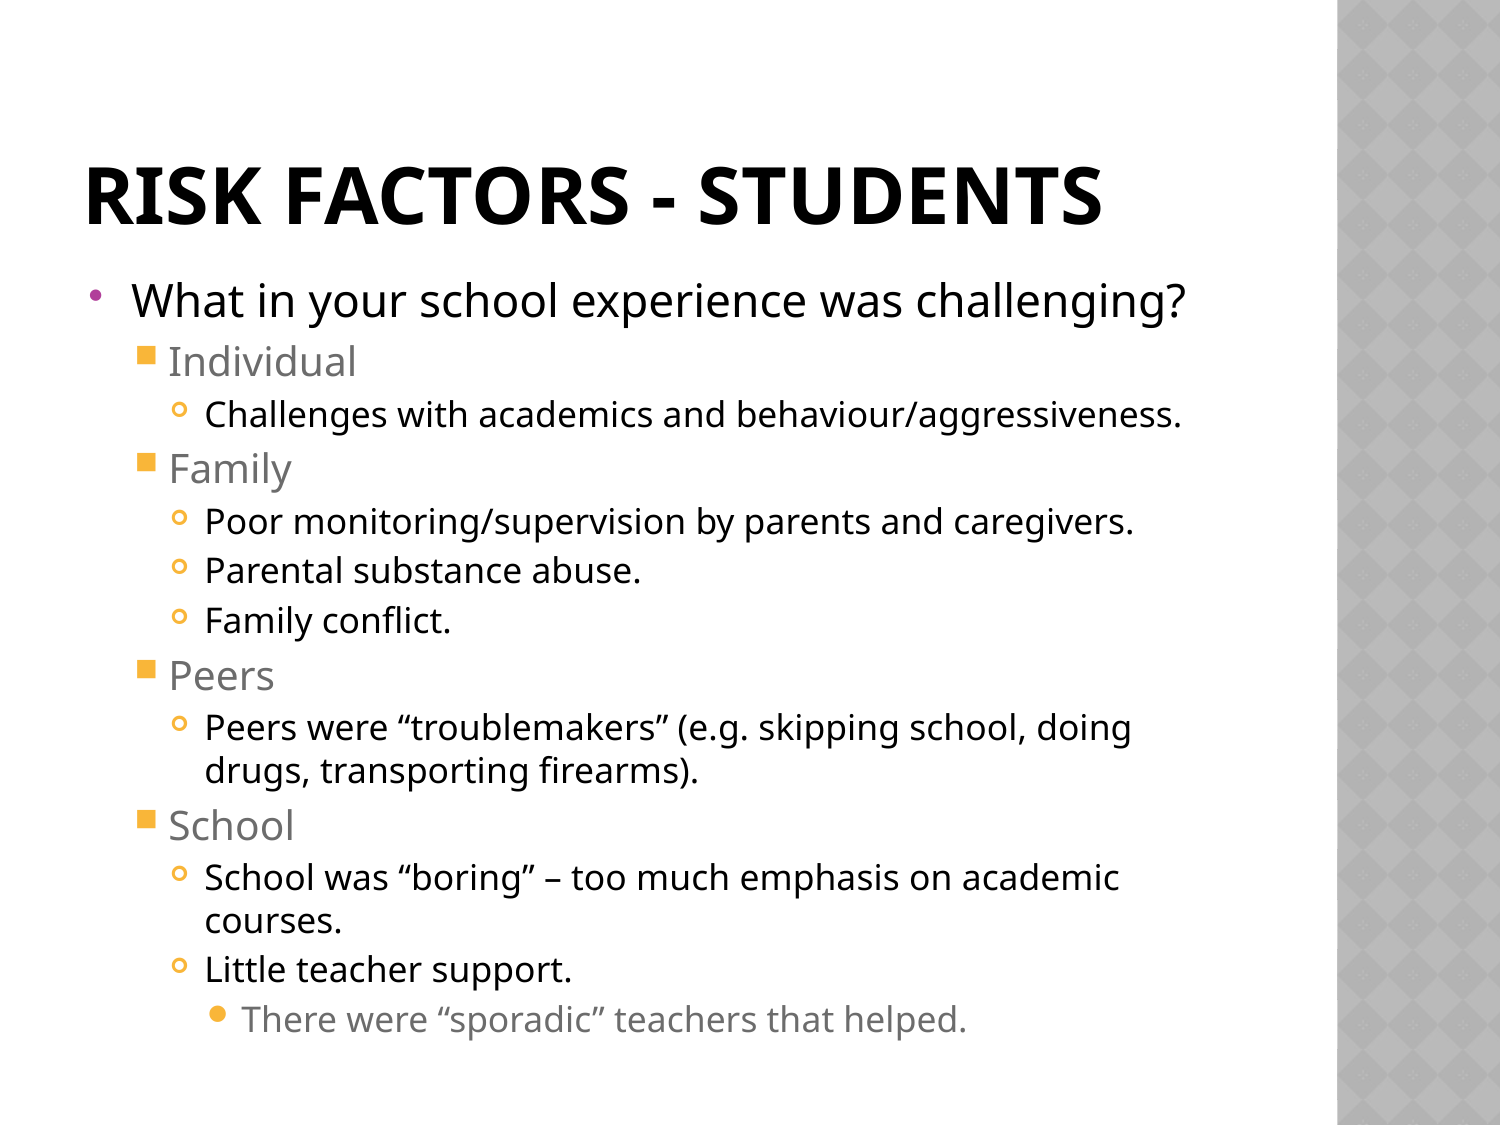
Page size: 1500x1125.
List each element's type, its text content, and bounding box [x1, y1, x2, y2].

title Risk Factors - Students [75, 52, 1263, 241]
list What in your school experience was challenging? Individual Challenges with academics and behaviour/aggressiveness. Family Poor monitoring/supervision by parents and caregivers. Parental substance abuse. Family conflict. Peers Peers were “troublemakers” (e.g. skipping school, doing drugs, transporting firearms). School School was “boring” – too much emphasis on academic courses. Little teacher support. There were “sporadic” teachers that helped. [74, 263, 1263, 1060]
